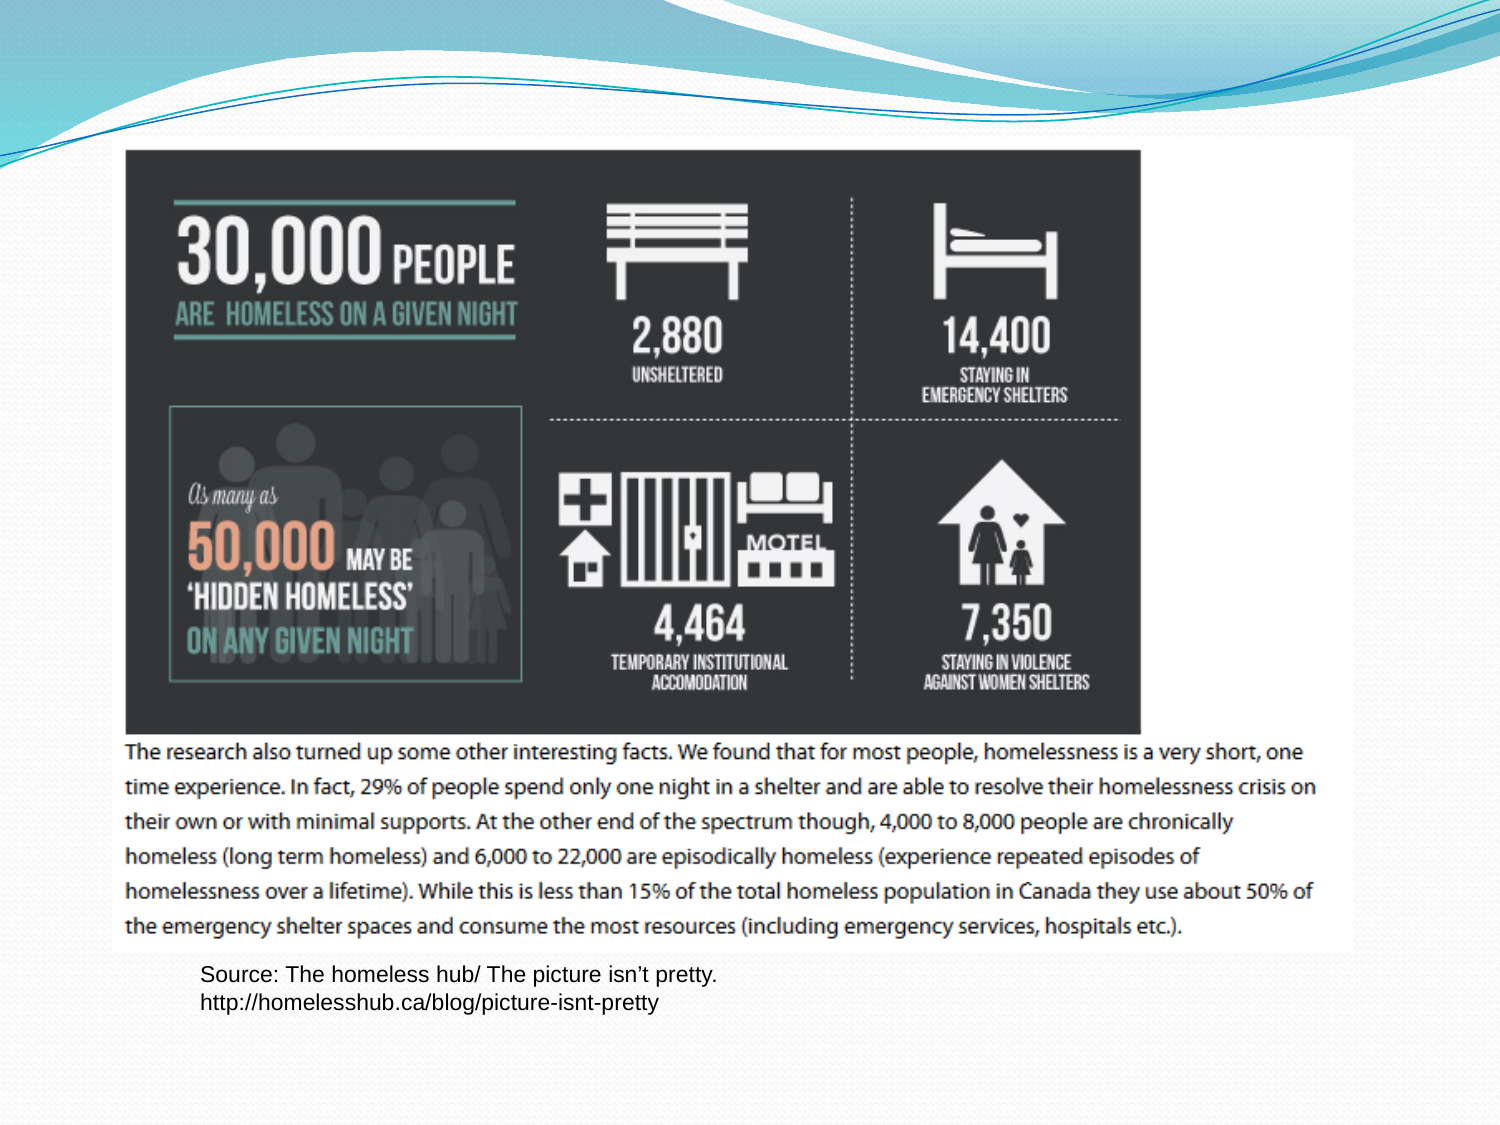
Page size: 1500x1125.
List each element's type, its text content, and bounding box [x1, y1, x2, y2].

text_box Source: The homeless hub/ The picture isn’t pretty. http://homelesshub.ca/blog/picture-isnt-pretty [185, 965, 734, 1022]
picture [111, 136, 1354, 953]
